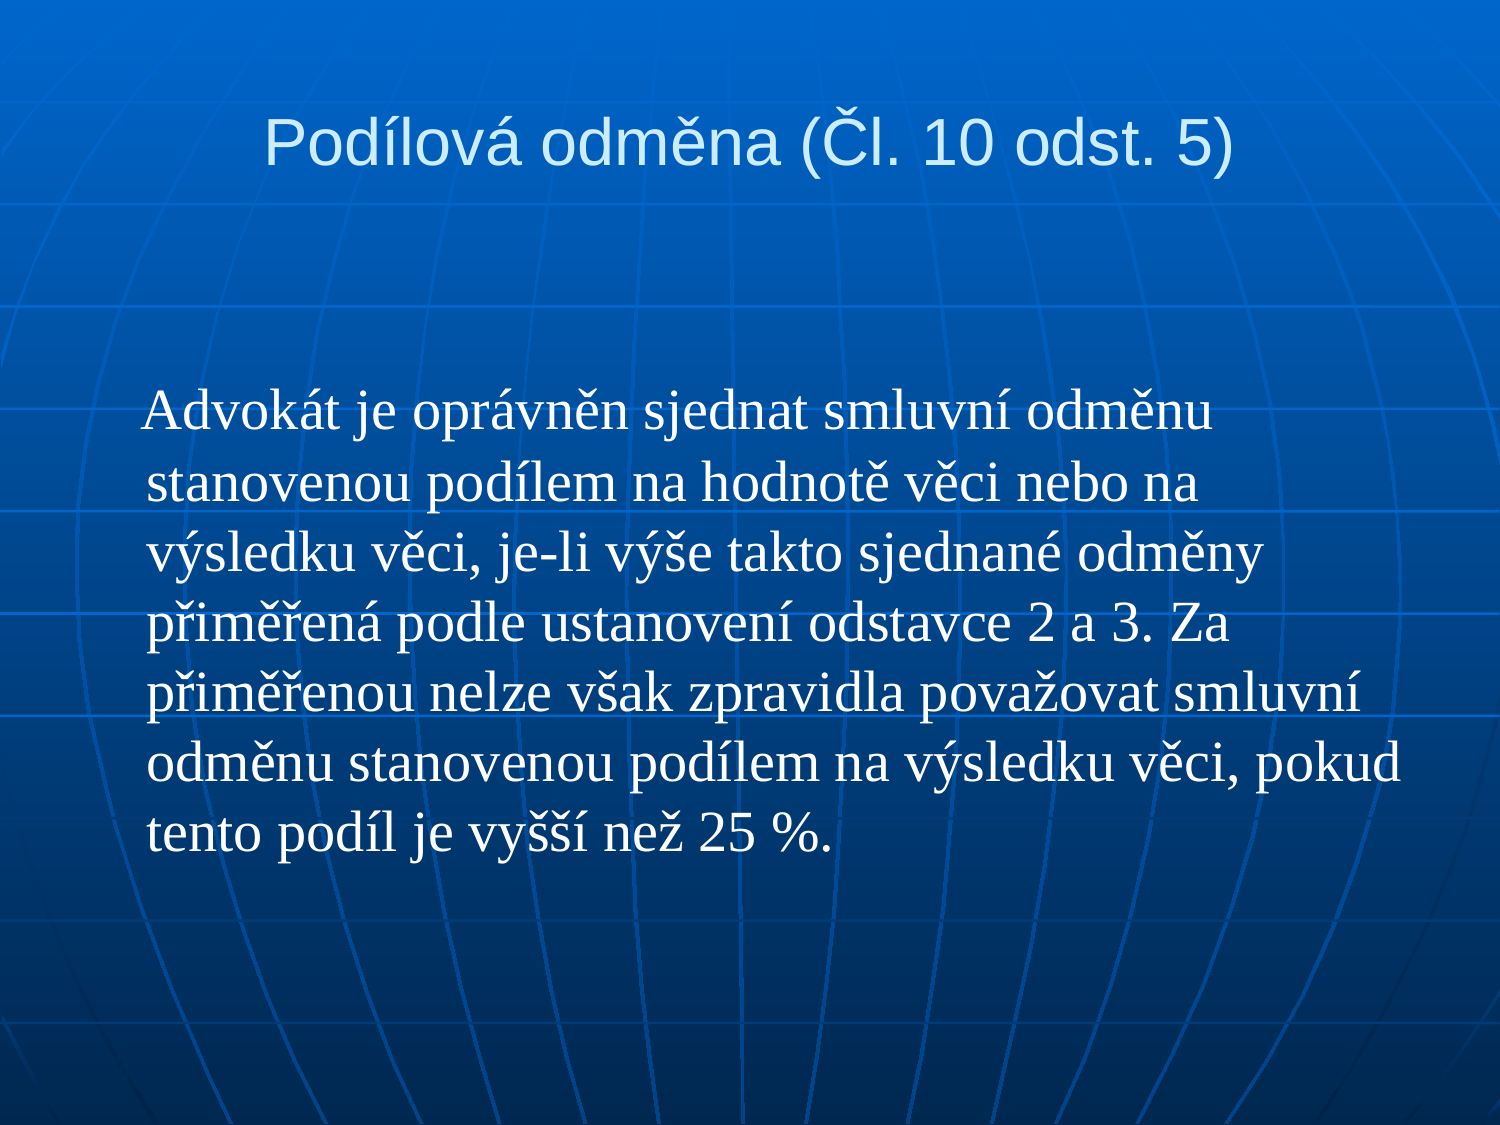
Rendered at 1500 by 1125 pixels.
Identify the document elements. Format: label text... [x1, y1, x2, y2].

list Advokát je oprávněn sjednat smluvní odměnu stanovenou podílem na hodnotě věci nebo na výsledku věci, je-li výše takto sjednané odměny přiměřená podle ustanovení odstavce 2 a 3. Za přiměřenou nelze však zpravidla považovat smluvní odměnu stanovenou podílem na výsledku věci, pokud tento podíl je vyšší než 25 %. [75, 262, 1425, 1006]
title Podílová odměna (Čl. 10 odst. 5) [75, 97, 1425, 181]
